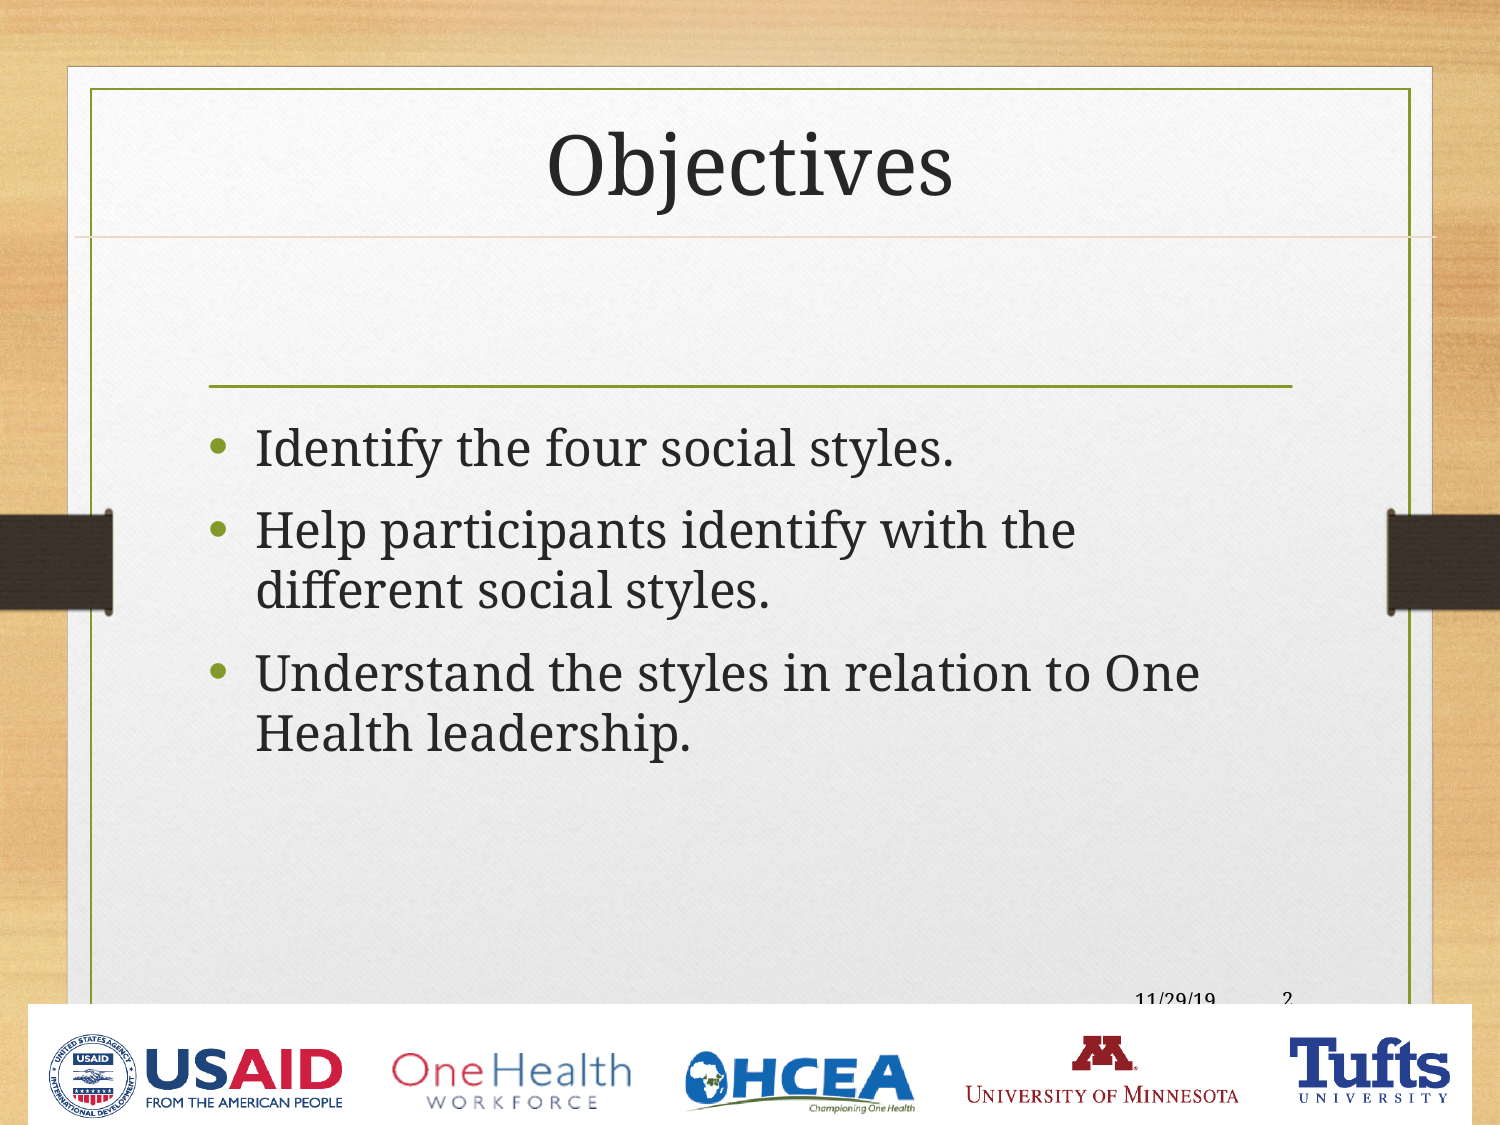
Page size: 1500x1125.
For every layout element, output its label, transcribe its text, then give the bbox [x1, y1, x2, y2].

picture [0, 0, 1500, 1125]
list Identify the four social styles. Help participants identify with the different social styles. Understand the styles in relation to One Health leadership. [193, 408, 1309, 974]
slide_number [1042, 977, 1232, 1004]
slide_number 2 [1243, 977, 1309, 1004]
title Objectives [193, 87, 1309, 238]
